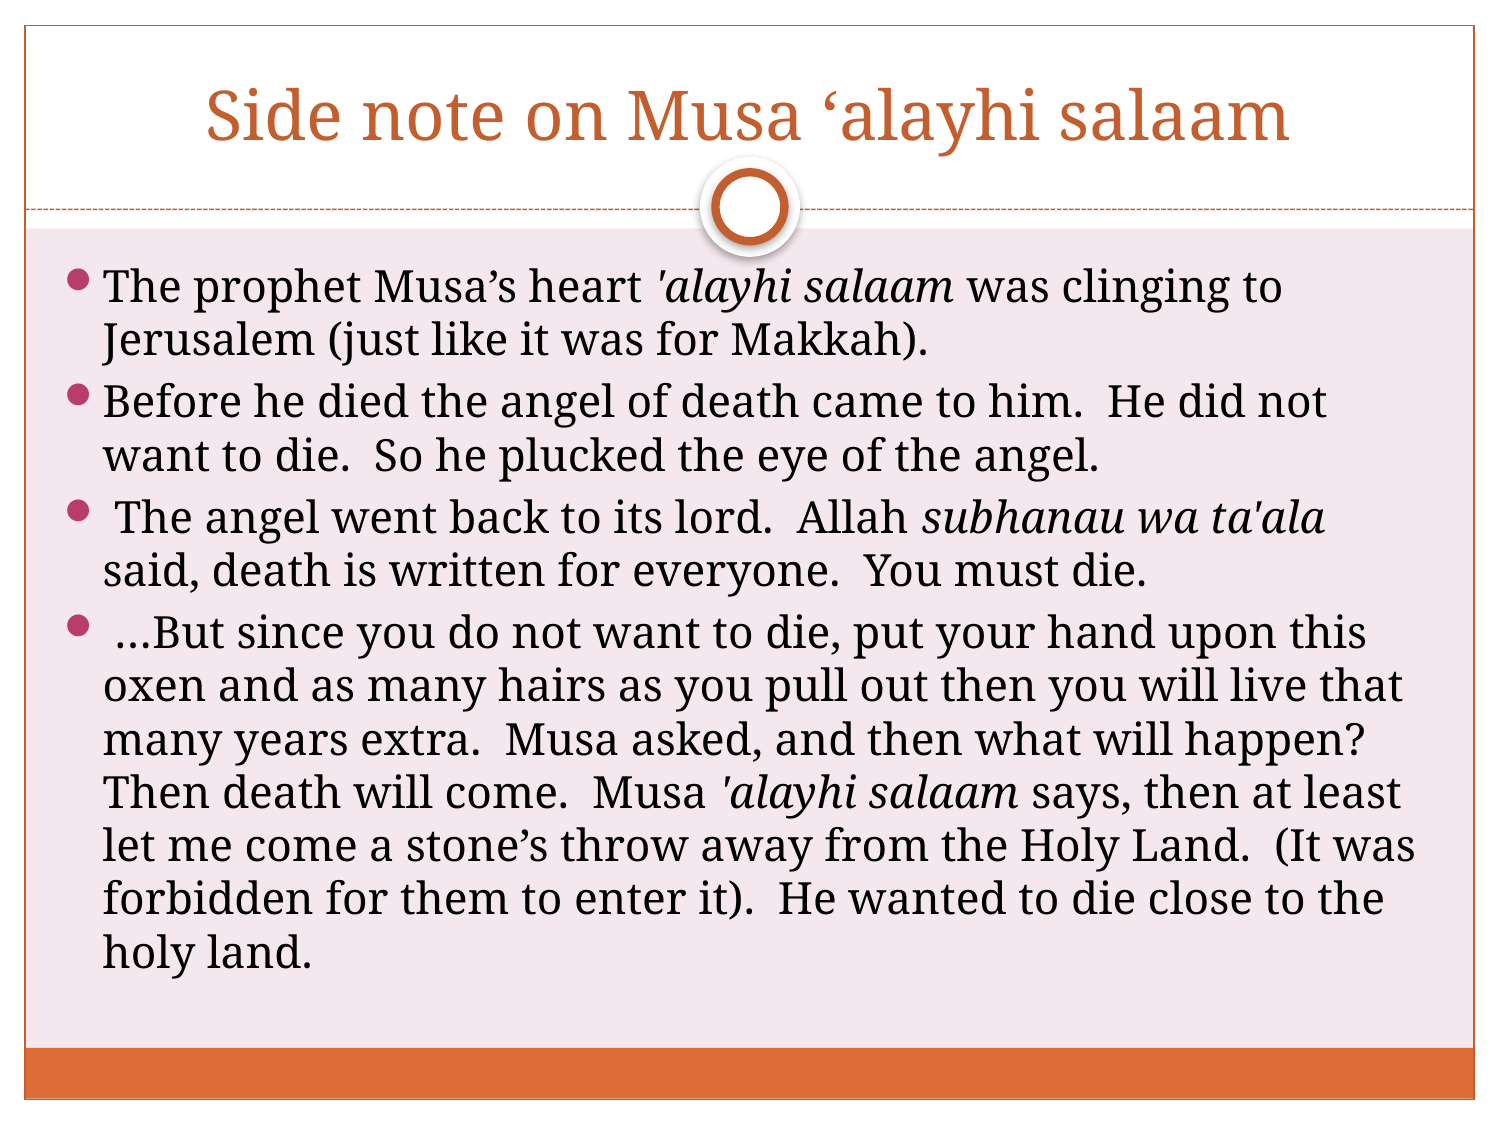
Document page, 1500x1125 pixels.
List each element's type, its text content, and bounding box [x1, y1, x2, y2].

title Side note on Musa ‘alayhi salaam [49, 37, 1450, 162]
list The prophet Musa’s heart 'alayhi salaam was clinging to Jerusalem (just like it was for Makkah). Before he died the angel of death came to him. He did not want to die. So he plucked the eye of the angel. The angel went back to its lord. Allah subhanau wa ta'ala said, death is written for everyone. You must die. …But since you do not want to die, put your hand upon this oxen and as many hairs as you pull out then you will live that many years extra. Musa asked, and then what will happen? Then death will come. Musa 'alayhi salaam says, then at least let me come a stone’s throw away from the Holy Land. (It was forbidden for them to enter it). He wanted to die close to the holy land. [49, 250, 1445, 1001]
